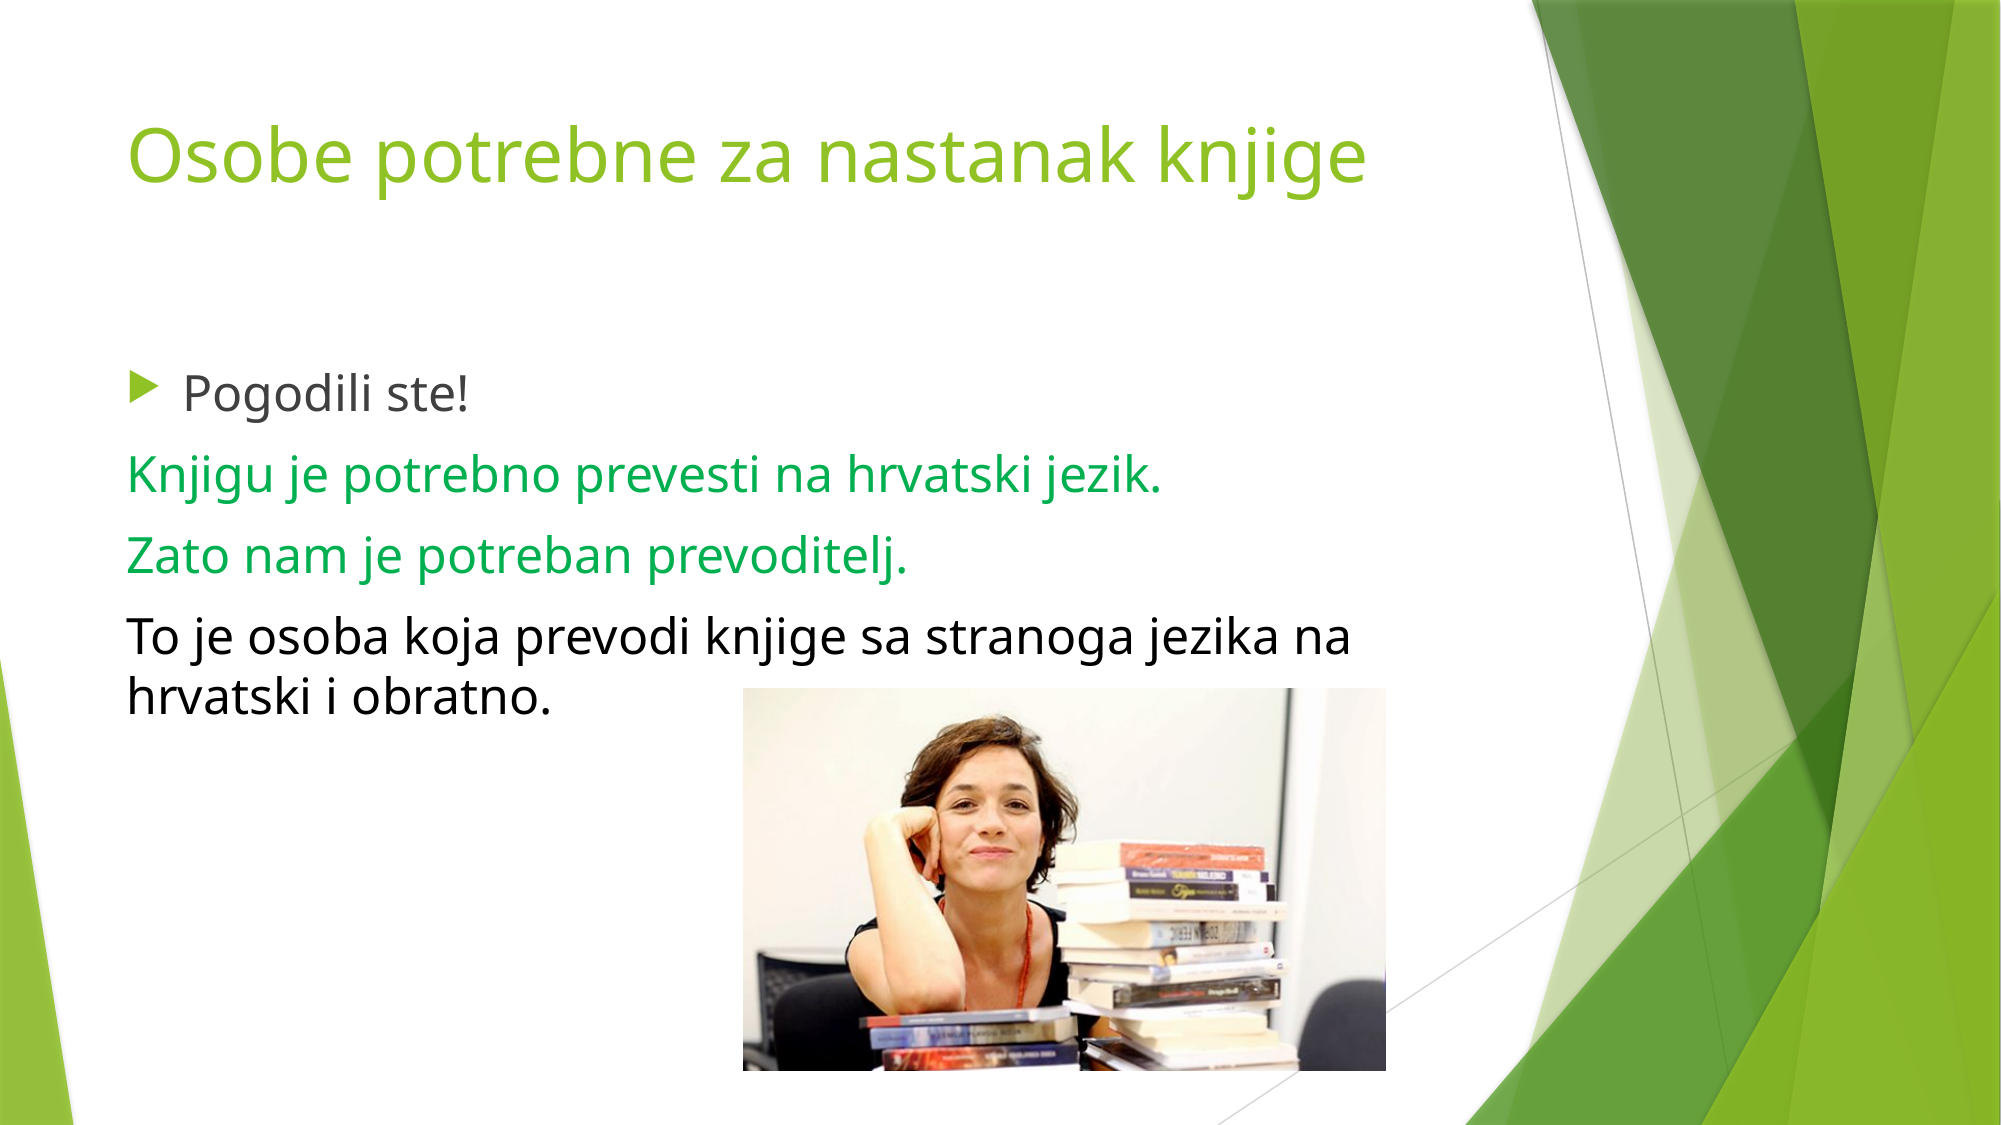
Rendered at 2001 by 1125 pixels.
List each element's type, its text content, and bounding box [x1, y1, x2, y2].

list Pogodili ste! Knjigu je potrebno prevesti na hrvatski jezik. Zato nam je potreban prevoditelj. To je osoba koja prevodi knjige sa stranoga jezika na hrvatski i obratno. [111, 354, 1522, 992]
picture [742, 687, 1387, 1072]
title Osobe potrebne za nastanak knjige [111, 99, 1522, 317]
